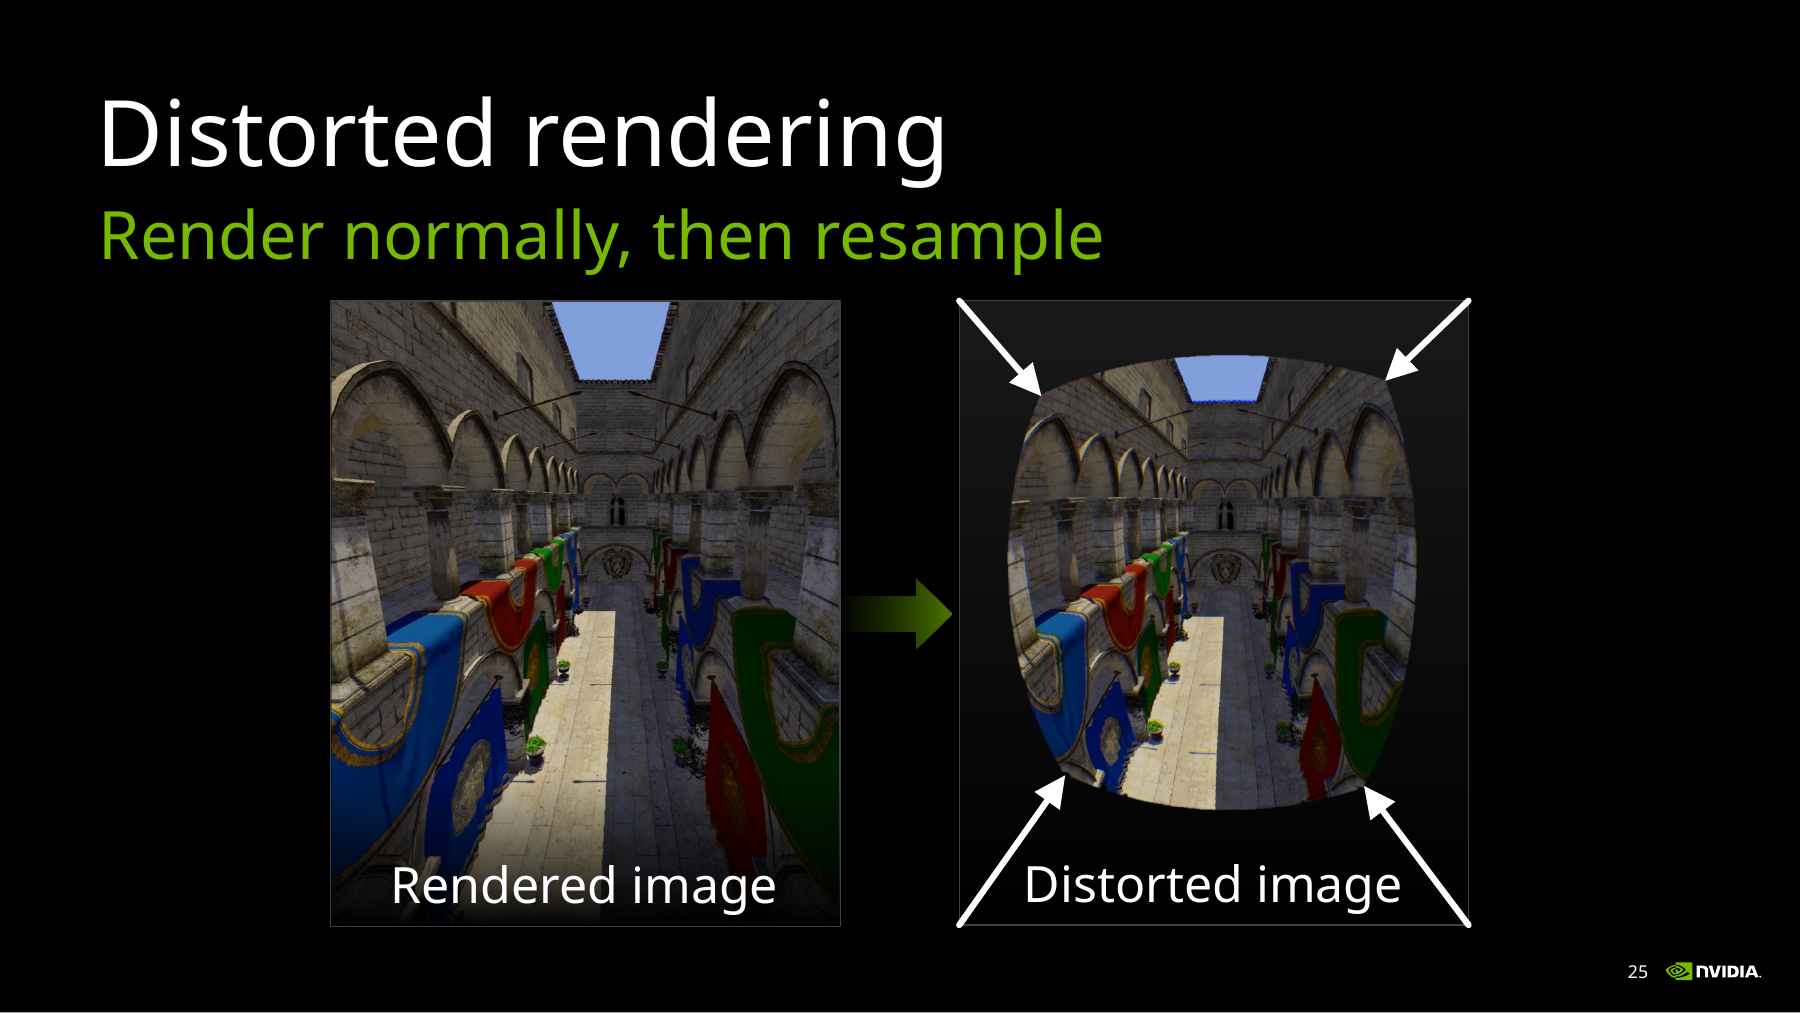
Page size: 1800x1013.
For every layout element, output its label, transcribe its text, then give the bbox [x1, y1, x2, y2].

list Render normally, then resample [83, 193, 1721, 281]
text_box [959, 300, 1469, 926]
text_box [843, 578, 951, 649]
title Distorted rendering [81, 78, 1719, 195]
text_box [331, 301, 840, 926]
